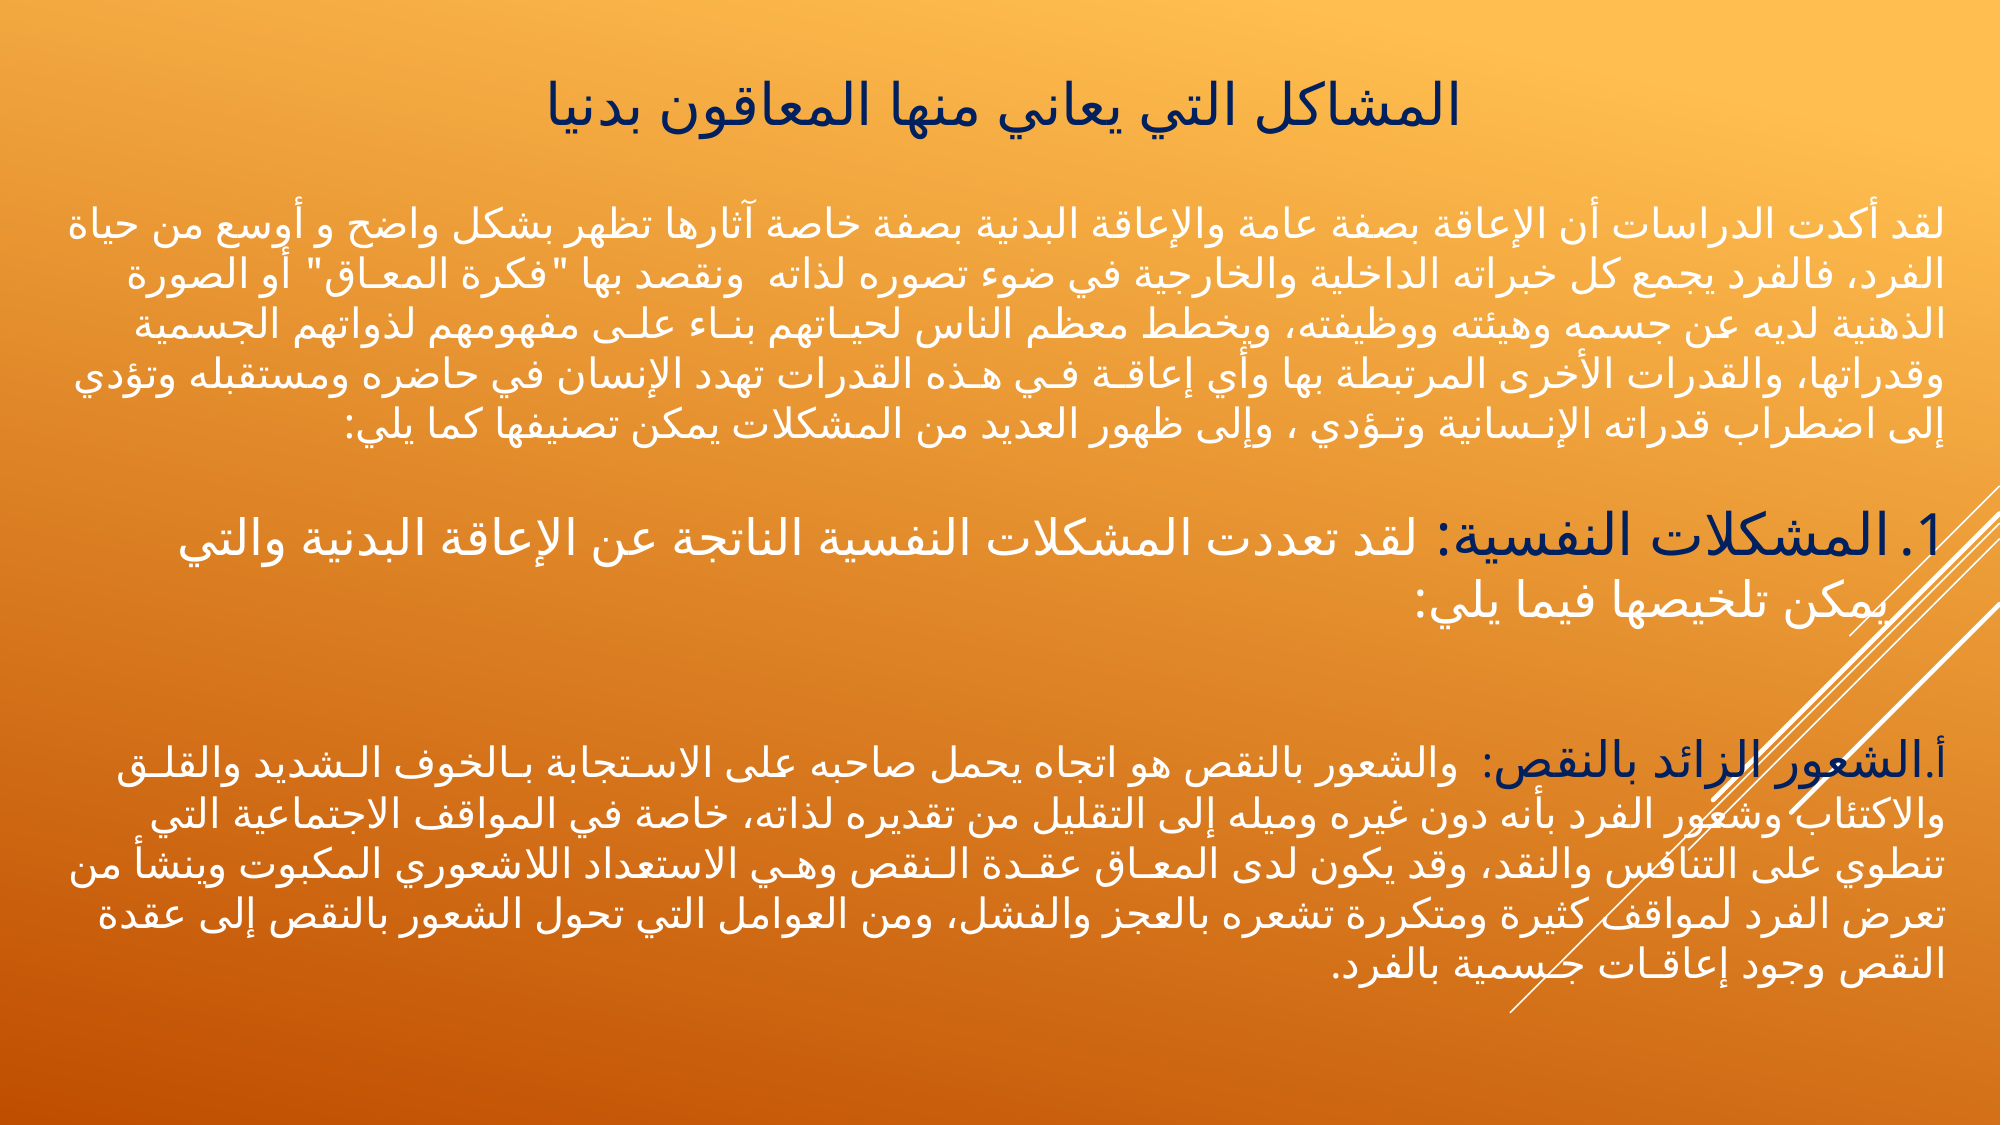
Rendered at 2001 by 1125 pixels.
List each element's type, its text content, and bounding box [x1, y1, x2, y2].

text_box المشاكل التي يعاني منها المعاقون بدنيا لقد أكدت الدراسات أن الإعاقة بصفة عامة والإعاقة البدنية بصفة خاصة آثارها تظهر بشكل واضح و أوسع من حياة الفرد، فالفرد يجمع كل خبراته الداخلية والخارجية في ضوء تصوره لذاته ونقصد بها "فكرة المعـاق" أو الصورة الذهنية لديه عن جسمه وهيئته ووظيفته، ويخطط معظم الناس لحيـاتهم بنـاء علـى مفهومهم لذواتهم الجسمية وقدراتها، والقدرات الأخرى المرتبطة بها وأي إعاقـة فـي هـذه القدرات تهدد الإنسان في حاضره ومستقبله وتؤدي إلى اضطراب قدراته الإنـسانية وتـؤدي ، وإلى ظهور العديد من المشكلات يمكن تصنيفها كما يلي: المشكلات النفسية: لقد تعددت المشكلات النفسية الناتجة عن الإعاقة البدنية والتي يمكن تلخيصها فيما يلي: ‌أ. الشعور الزائد بالنقص: والشعور بالنقص هو اتجاه يحمل صاحبه على الاسـتجابة بـالخوف الـشديد والقلـق والاكتئاب وشعور الفرد بأنه دون غيره وميله إلى التقليل من تقديره لذاته، خاصة في المواقف الاجتماعية التي تنطوي على التنافس والنقد، وقد يكون لدى المعـاق عقـدة الـنقص وهـي الاستعداد اللاشعوري المكبوت وينشأ من تعرض الفرد لمواقف كثيرة ومتكررة تشعره بالعجز والفشل، ومن العوامل التي تحول الشعور بالنقص إلى عقدة النقص وجود إعاقـات جـسمية بالفرد. [46, 59, 1962, 995]
